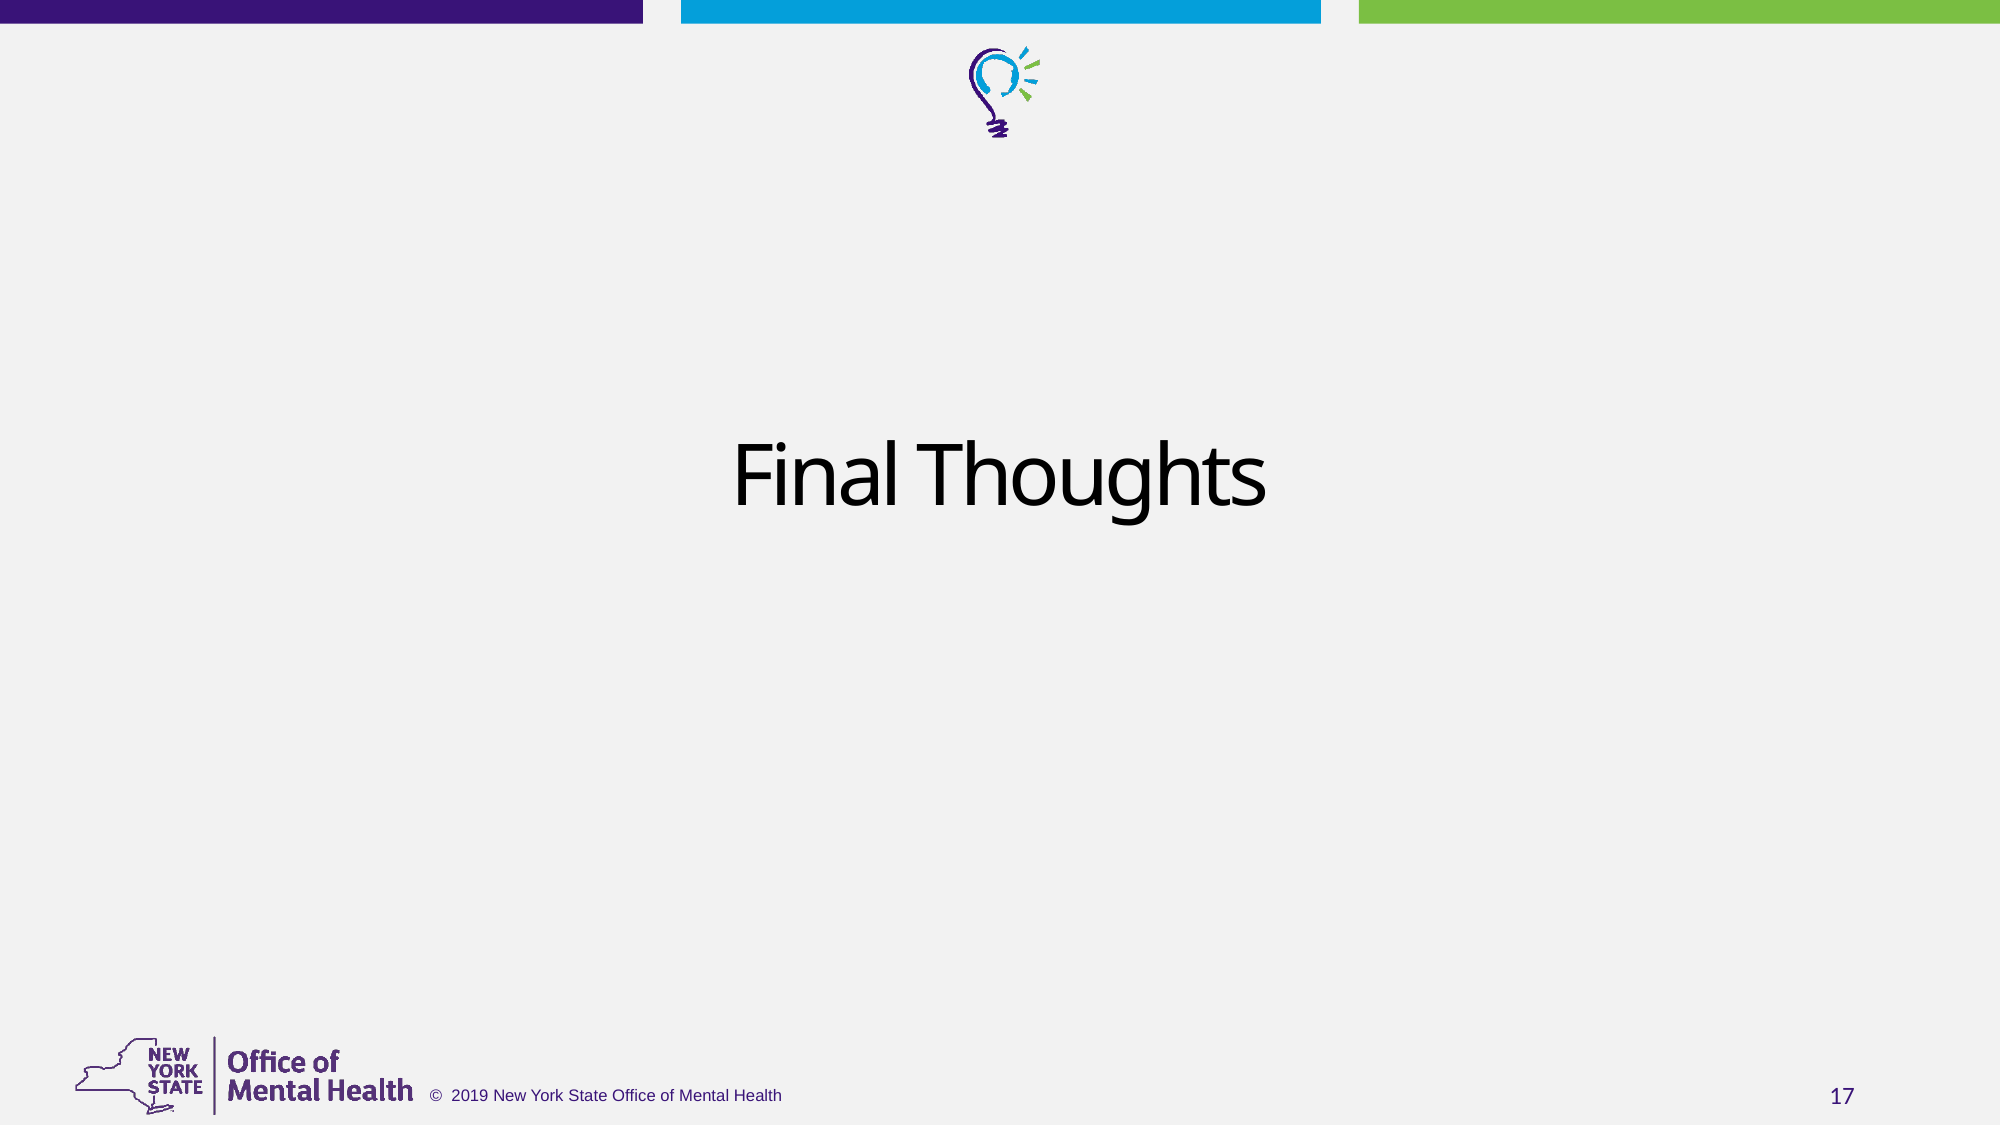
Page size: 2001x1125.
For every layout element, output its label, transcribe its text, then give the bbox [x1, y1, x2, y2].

picture [71, 1032, 417, 1119]
slide_number 17 [1819, 1074, 1863, 1116]
picture [949, 26, 1051, 157]
title Final Thoughts [0, 413, 2000, 533]
